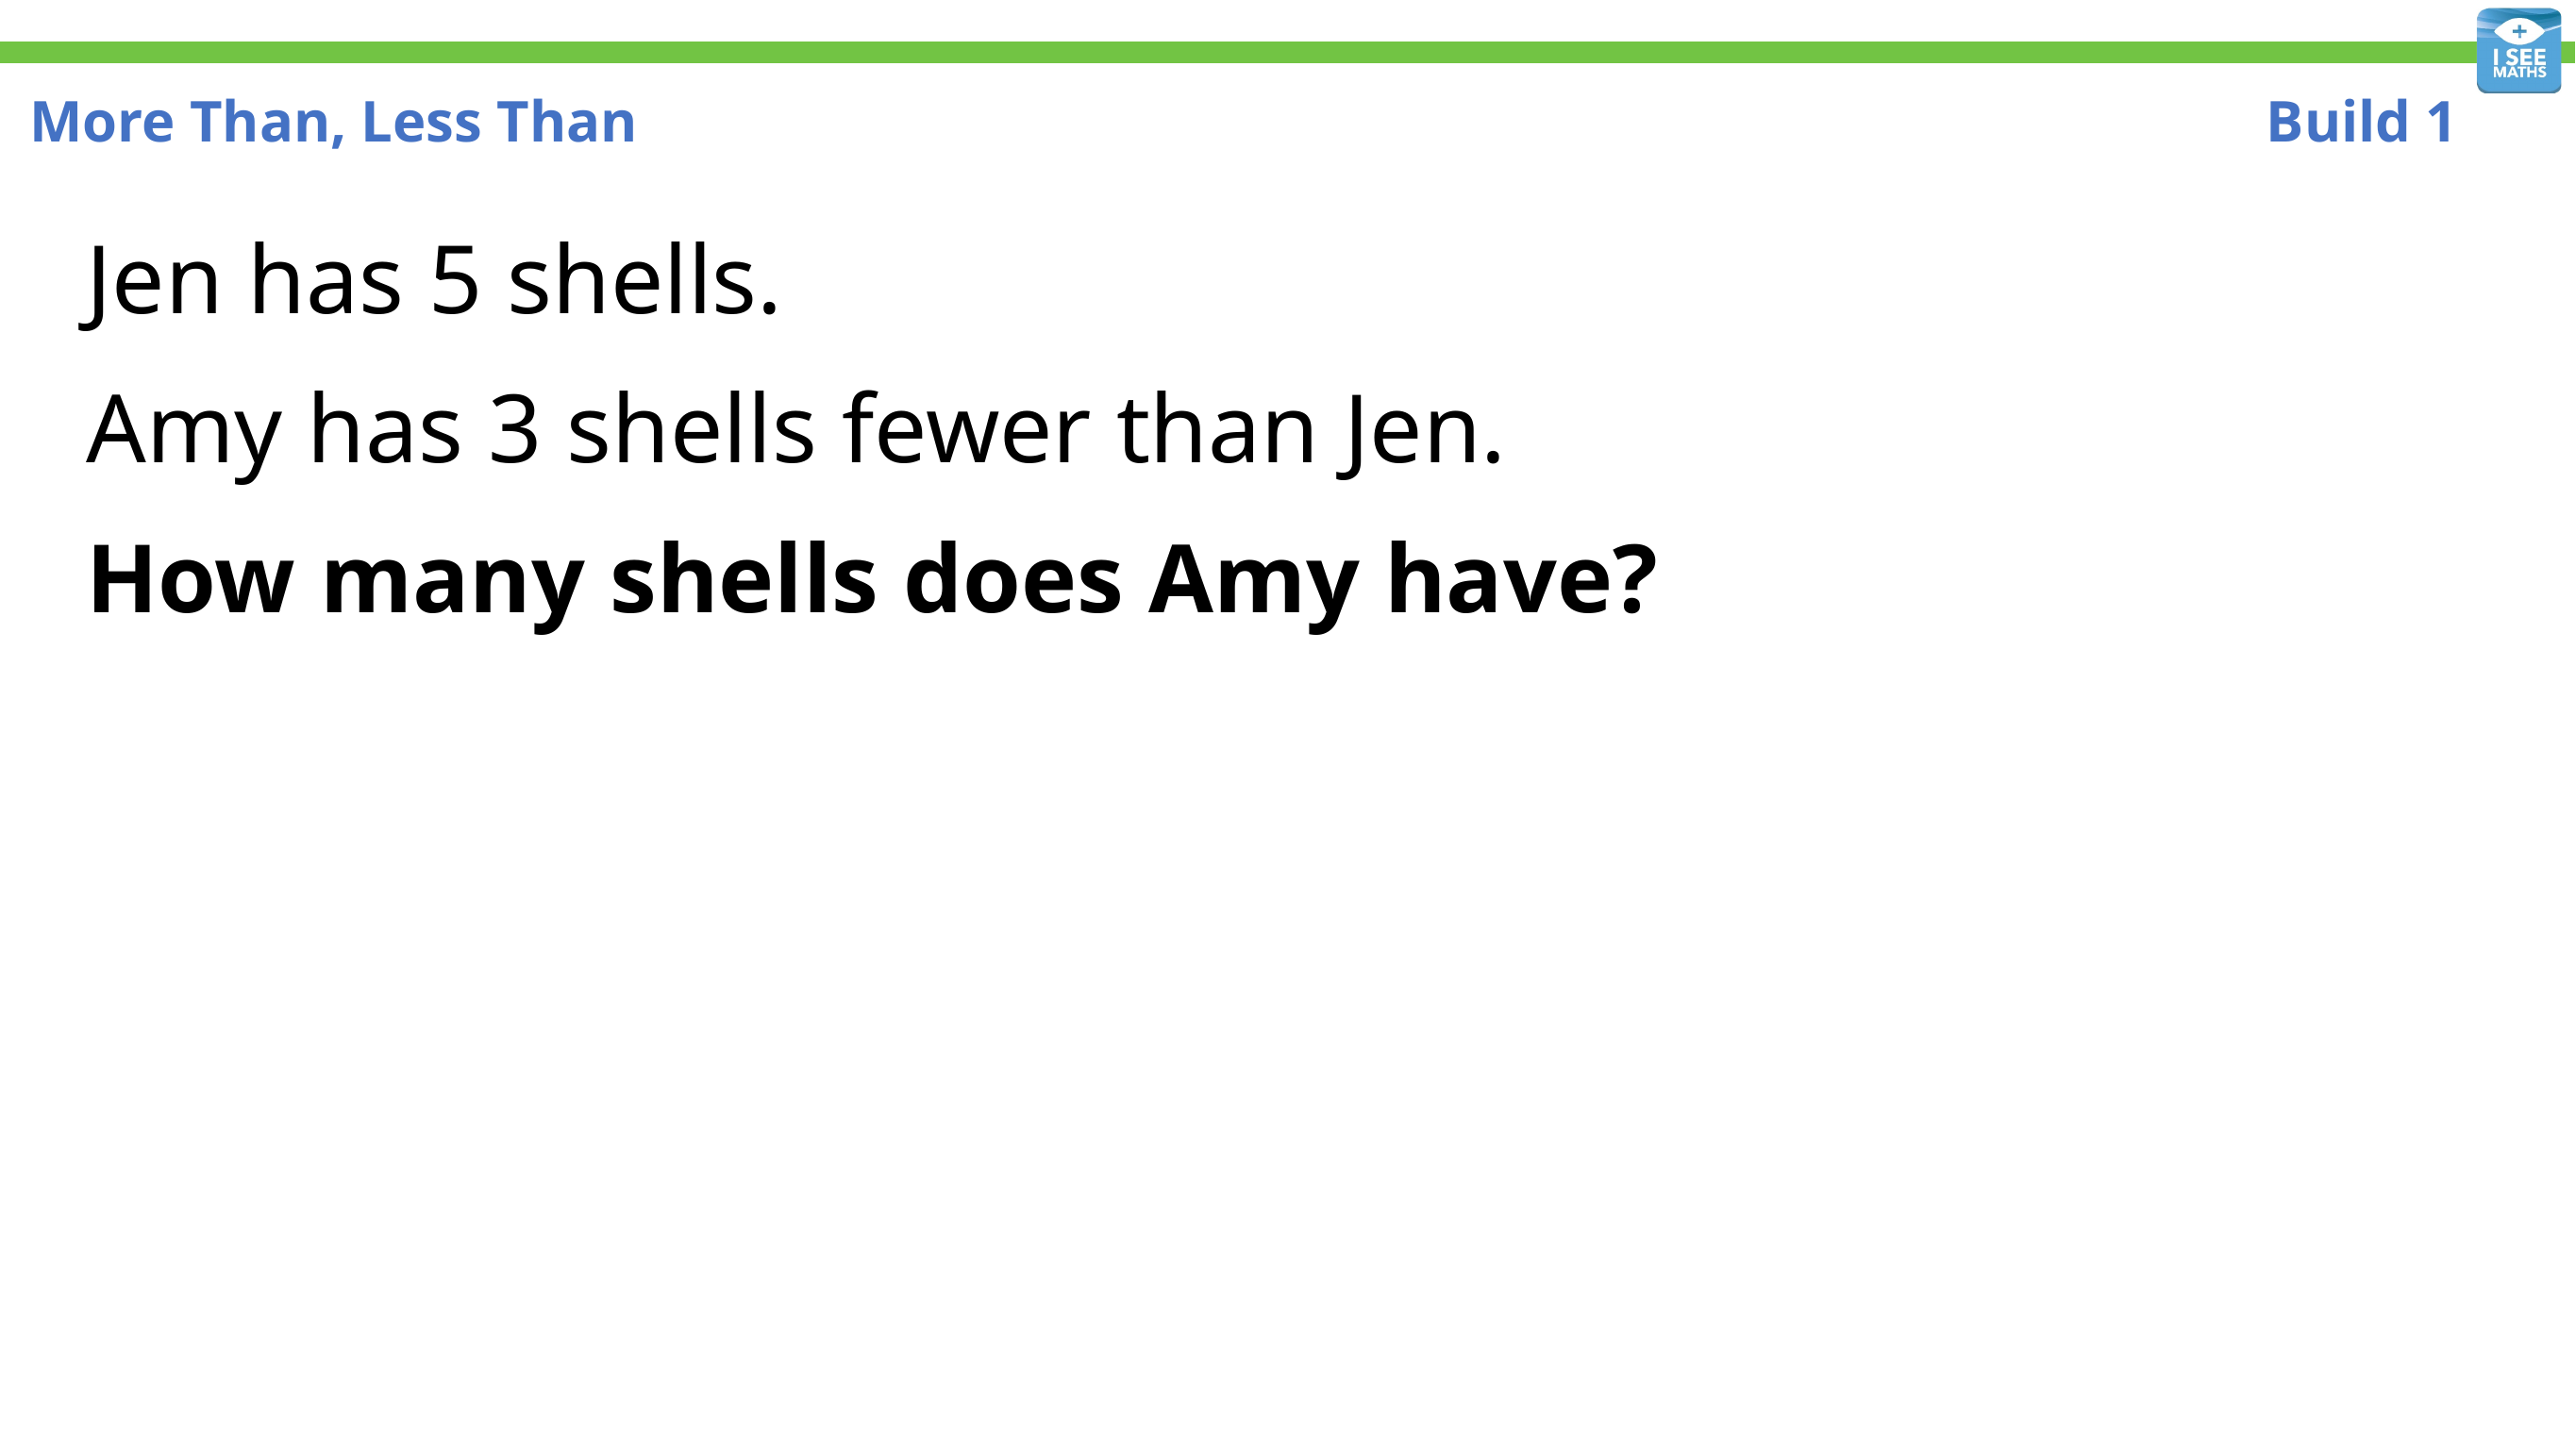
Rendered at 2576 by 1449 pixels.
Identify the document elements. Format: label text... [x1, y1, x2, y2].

text_box [0, 42, 2476, 63]
picture [2476, 8, 2562, 93]
text_box Build 1 [2252, 78, 2472, 160]
text_box Jen has 5 shells. Amy has 3 shells fewer than Jen. How many shells does Amy have? [72, 212, 1893, 639]
text_box More Than, Less Than [15, 78, 652, 160]
text_box [2562, 42, 2575, 63]
